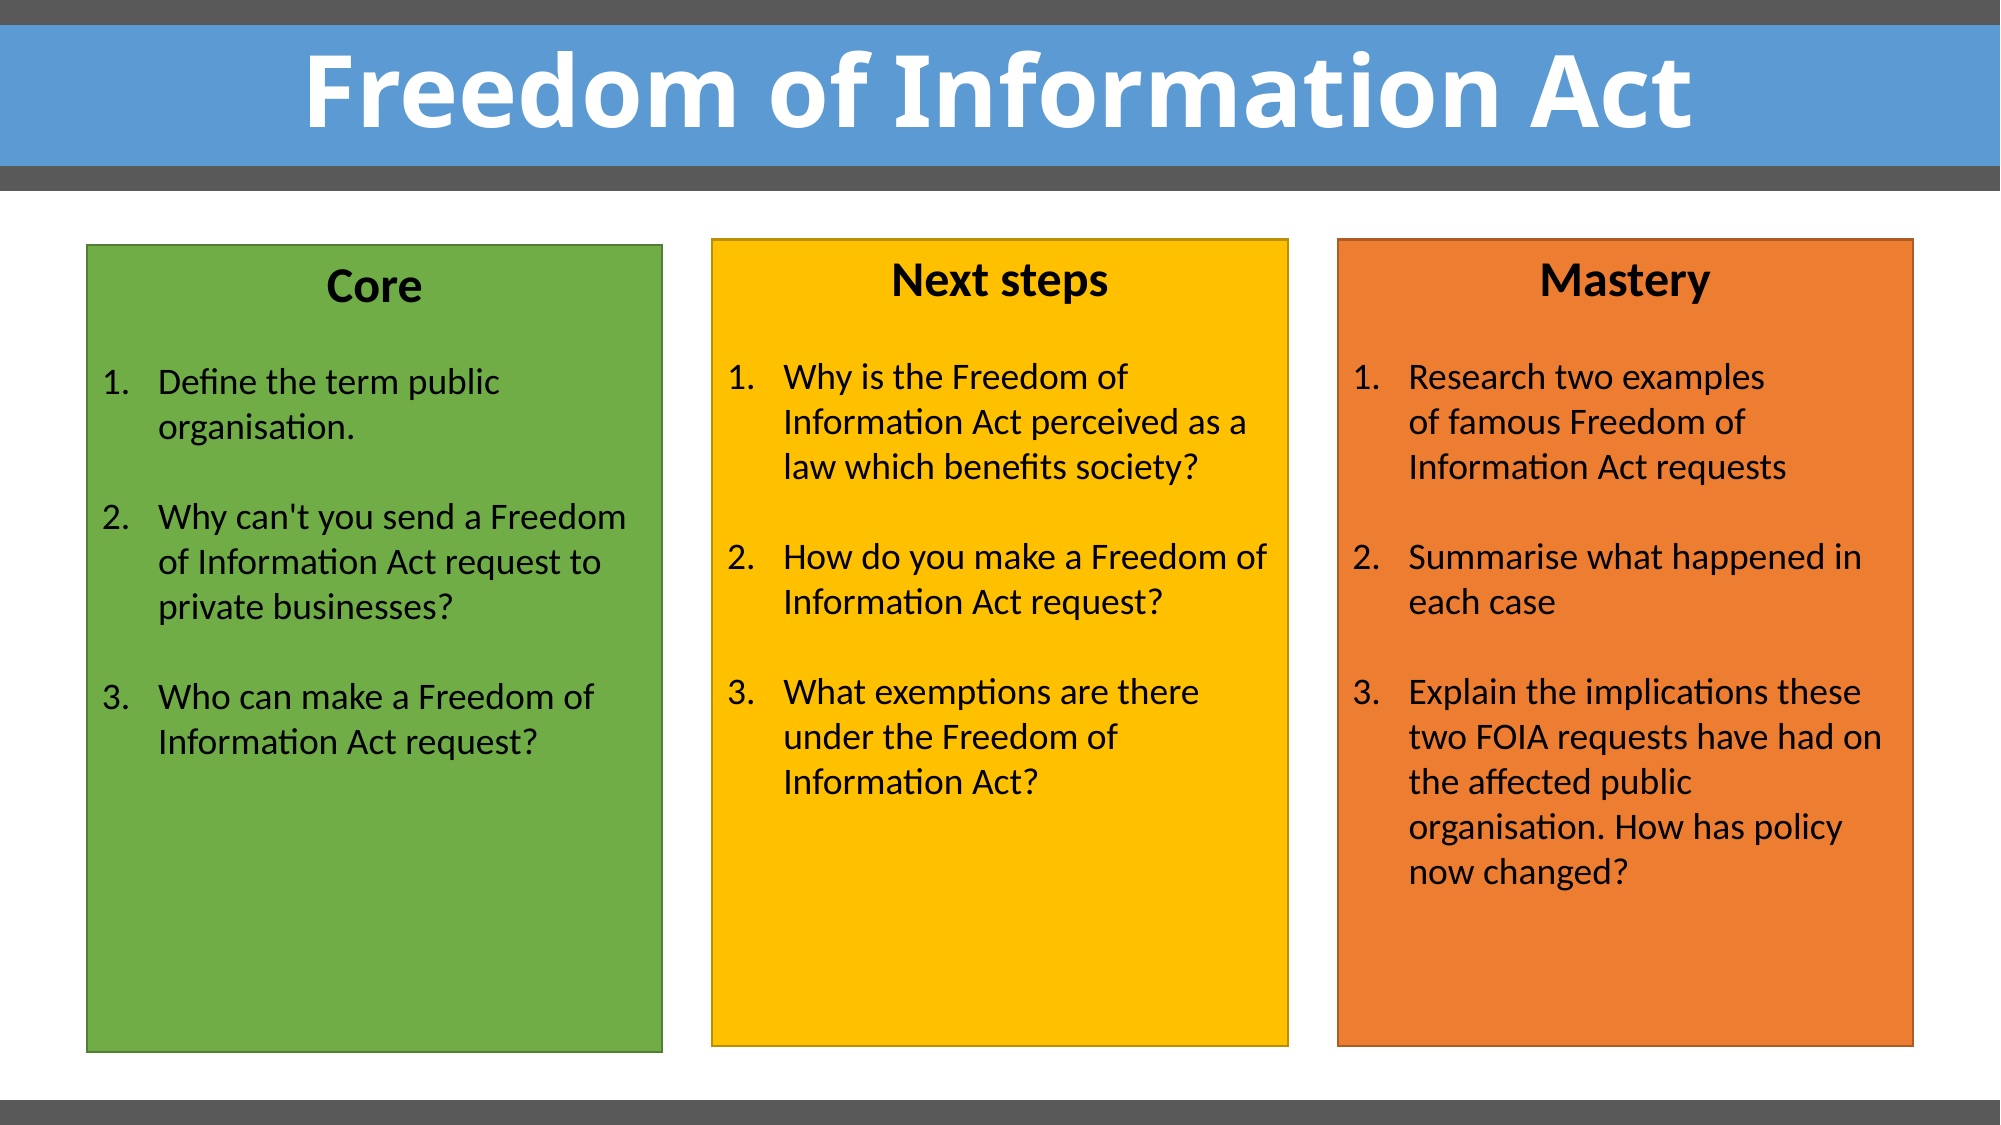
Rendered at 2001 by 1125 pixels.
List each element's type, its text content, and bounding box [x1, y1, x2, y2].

text_box Mastery Research two examples of famous Freedom of Information Act requests Summarise what happened in each case Explain the implications these two FOIA requests have had on the affected public organisation. How has policy now changed? [1337, 238, 1914, 1047]
picture [0, 1100, 2000, 1125]
picture [0, 0, 2000, 191]
text_box Next steps Why is the Freedom of Information Act perceived as a law which benefits society? How do you make a Freedom of Information Act request? What exemptions are there under the Freedom of Information Act? [711, 238, 1289, 1047]
text_box Core Define the term public organisation. Why can't you send a Freedom of Information Act request to private businesses? Who can make a Freedom of Information Act request? [86, 244, 663, 1053]
